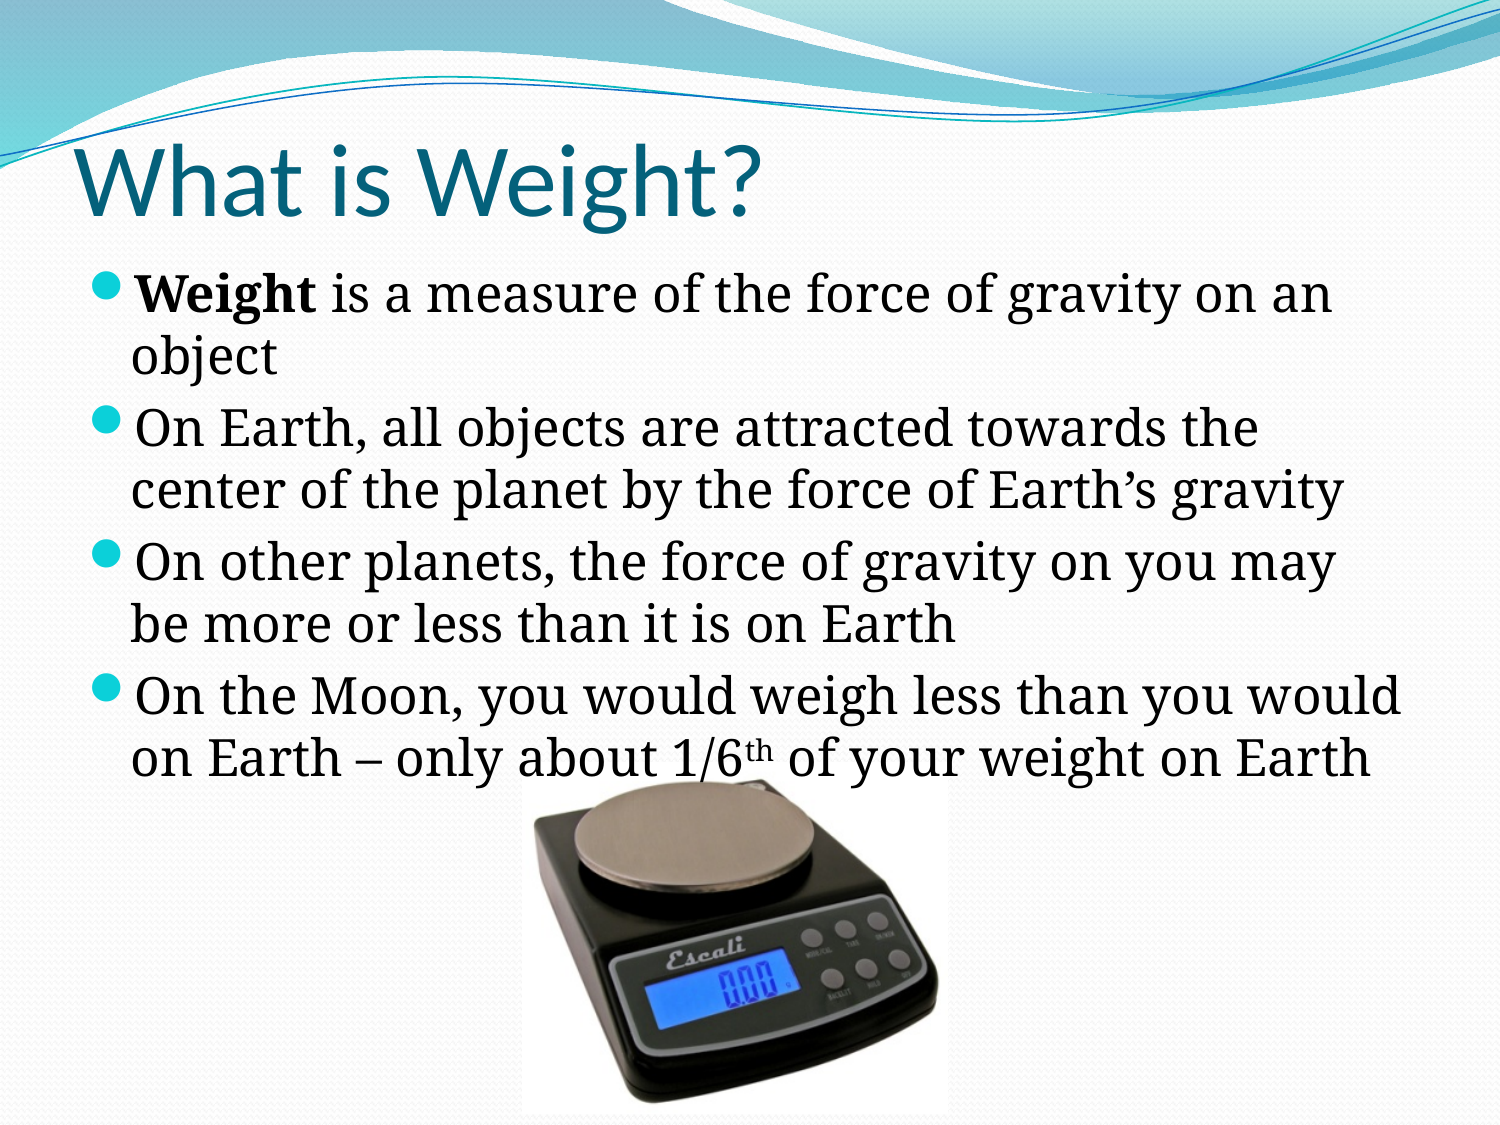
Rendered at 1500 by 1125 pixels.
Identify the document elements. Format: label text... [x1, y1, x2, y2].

list Weight is a measure of the force of gravity on an object On Earth, all objects are attracted towards the center of the planet by the force of Earth’s gravity On other planets, the force of gravity on you may be more or less than it is on Earth On the Moon, you would weigh less than you would on Earth – only about 1/6th of your weight on Earth [73, 253, 1424, 800]
title What is Weight? [73, 50, 1424, 238]
picture [522, 762, 948, 1114]
